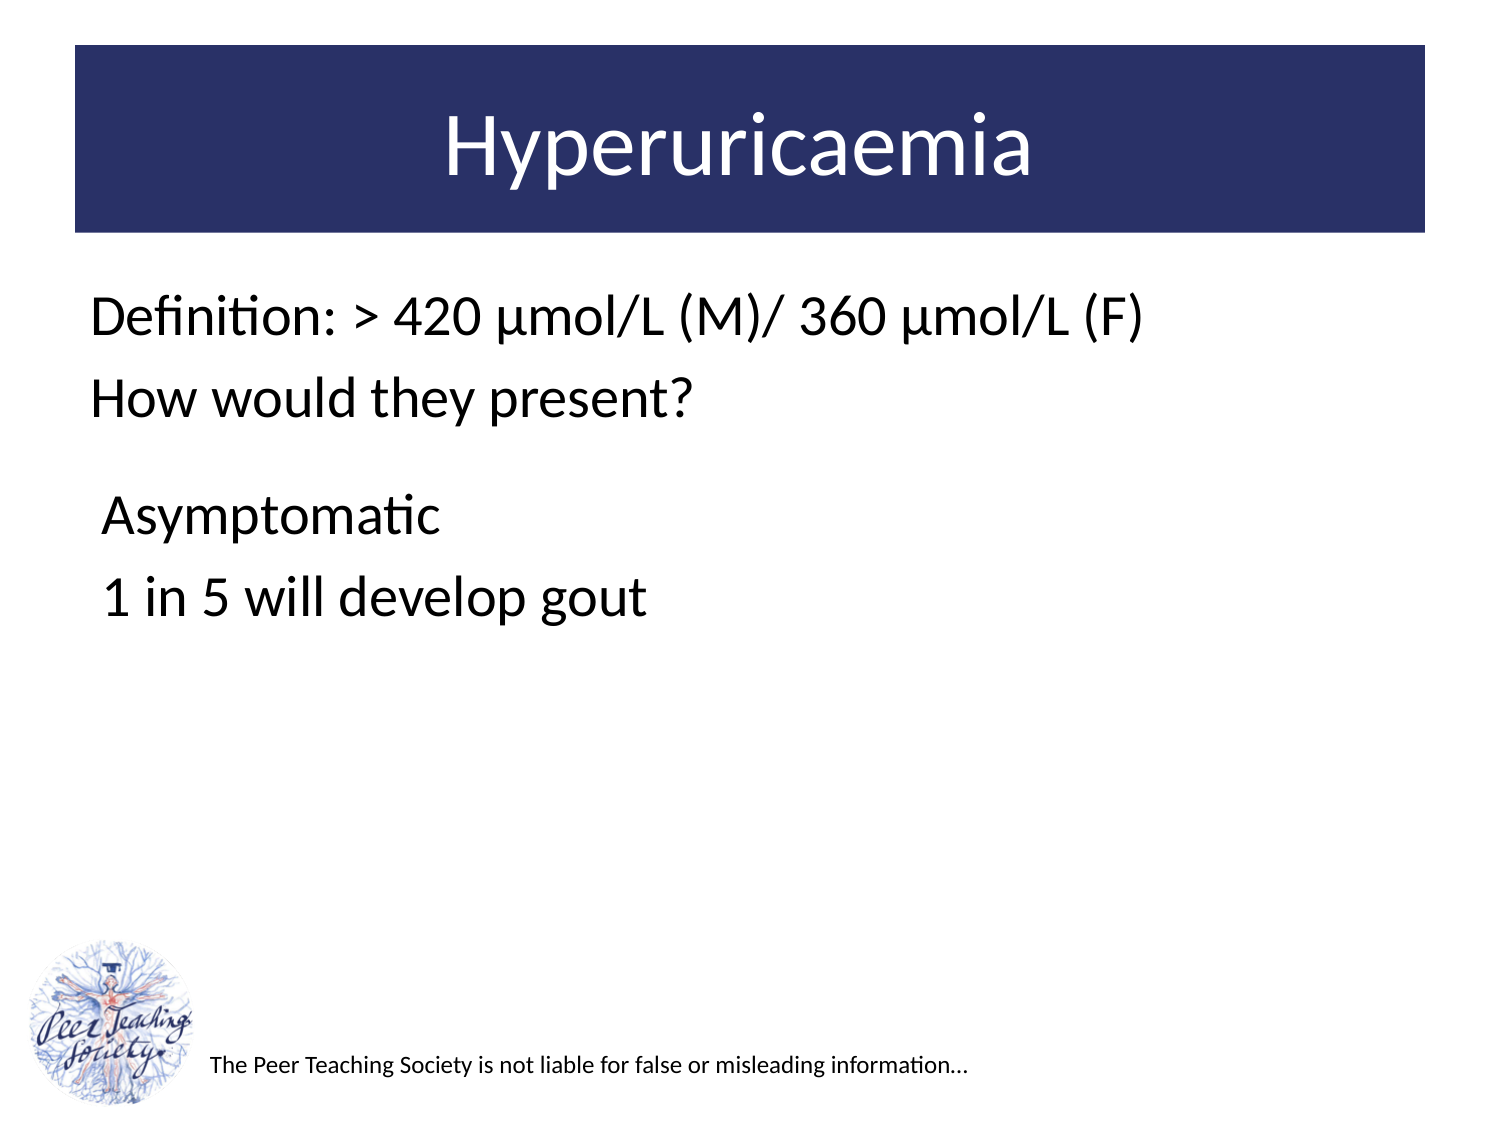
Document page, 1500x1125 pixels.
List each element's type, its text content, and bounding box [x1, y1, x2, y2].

picture [26, 938, 195, 1107]
list Definition: > 420 µmol/L (M)/ 360 µmol/L (F) How would they present? [75, 262, 1409, 539]
list Asymptomatic 1 in 5 will develop gout [86, 461, 750, 650]
title Hyperuricaemia [75, 45, 1425, 233]
